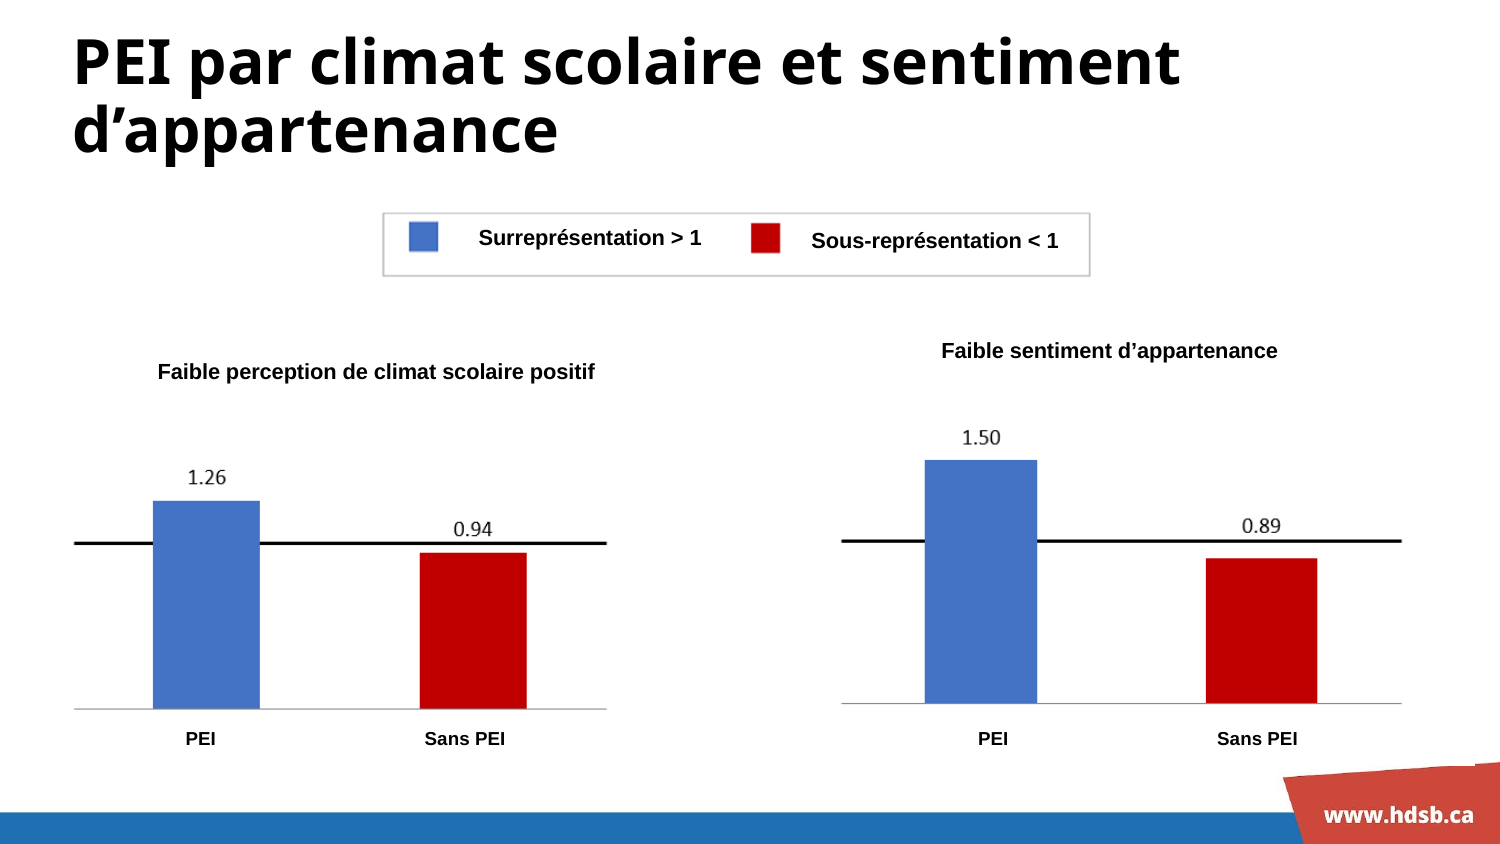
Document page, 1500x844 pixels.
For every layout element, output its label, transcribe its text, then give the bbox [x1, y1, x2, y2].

title PEI par climat scolaire et sentiment d’appartenance [57, 56, 1438, 141]
picture [351, 203, 1149, 289]
picture [0, 312, 1500, 844]
